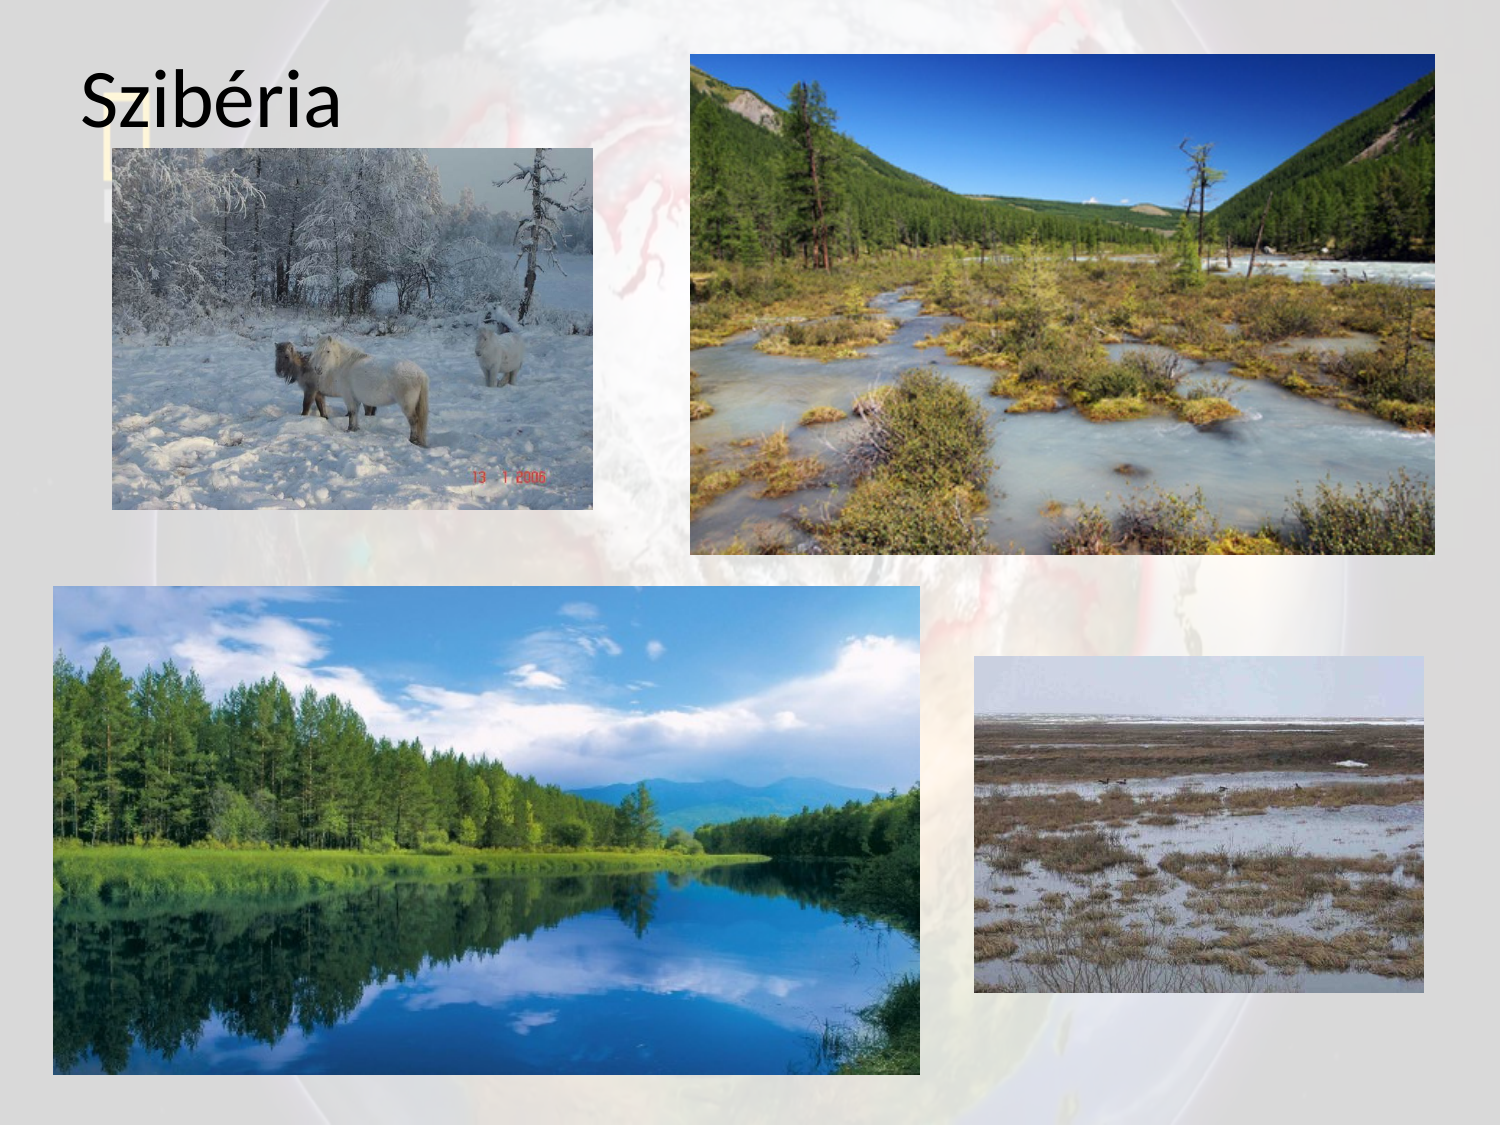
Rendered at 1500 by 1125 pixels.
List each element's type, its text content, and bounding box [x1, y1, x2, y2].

picture [111, 148, 593, 510]
title Szibéria [64, 0, 1415, 188]
picture [974, 656, 1424, 993]
picture [52, 585, 920, 1075]
picture [690, 54, 1435, 555]
